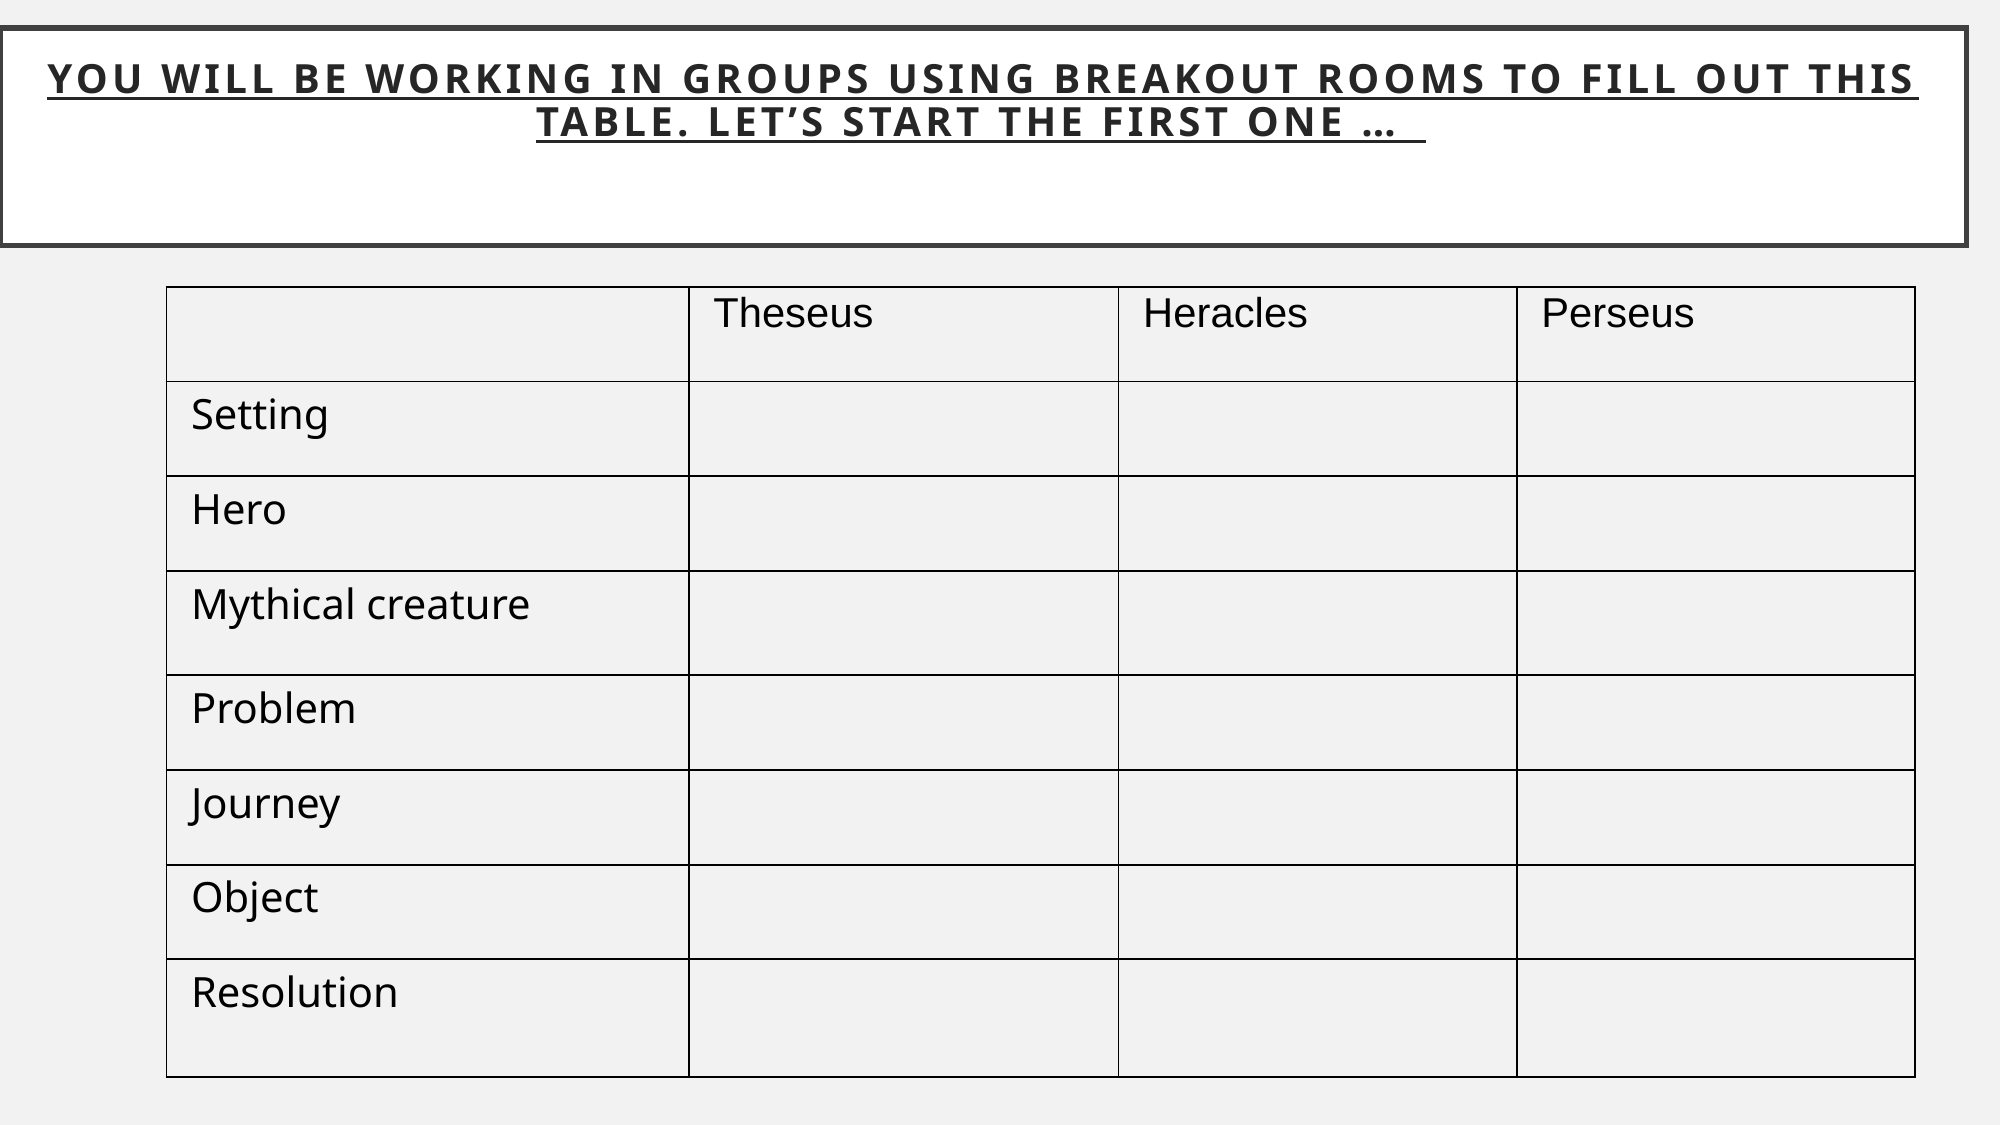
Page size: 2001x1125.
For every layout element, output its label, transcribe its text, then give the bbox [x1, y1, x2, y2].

table_cell [1119, 382, 1516, 475]
table_cell [1119, 676, 1516, 769]
table_cell [1119, 572, 1516, 674]
table_header Perseus [1518, 288, 1914, 381]
table_cell [1518, 771, 1914, 864]
text_box [117, 248, 1843, 450]
table_header Theseus [690, 288, 1118, 381]
table_cell [690, 866, 1118, 958]
table_cell [690, 960, 1118, 1076]
table_header [167, 288, 688, 381]
table_cell Hero [167, 477, 688, 570]
table_cell Mythical creature [167, 572, 688, 674]
table_cell [690, 382, 1118, 475]
table_cell [690, 676, 1118, 769]
table_cell Problem [167, 676, 688, 769]
table_cell [1518, 960, 1914, 1076]
table_cell Setting [167, 382, 688, 475]
table_cell [1119, 960, 1516, 1076]
table_cell [1119, 866, 1516, 958]
table_cell [690, 572, 1118, 674]
table_cell [1518, 382, 1914, 475]
table_cell [1119, 771, 1516, 864]
table_cell Object [167, 866, 688, 958]
table_cell [690, 477, 1118, 570]
table_cell Resolution [167, 960, 688, 1076]
table_cell [1518, 477, 1914, 570]
title You will be working in groups using breakout rooms to fill out this table. Let’s start the first one … [0, 25, 1969, 248]
table_cell [690, 771, 1118, 864]
table_cell [1518, 866, 1914, 958]
table_cell Journey [167, 771, 688, 864]
table_cell [1518, 572, 1914, 674]
table_cell [1518, 676, 1914, 769]
table_header Heracles [1119, 288, 1516, 381]
table_cell [1119, 477, 1516, 570]
